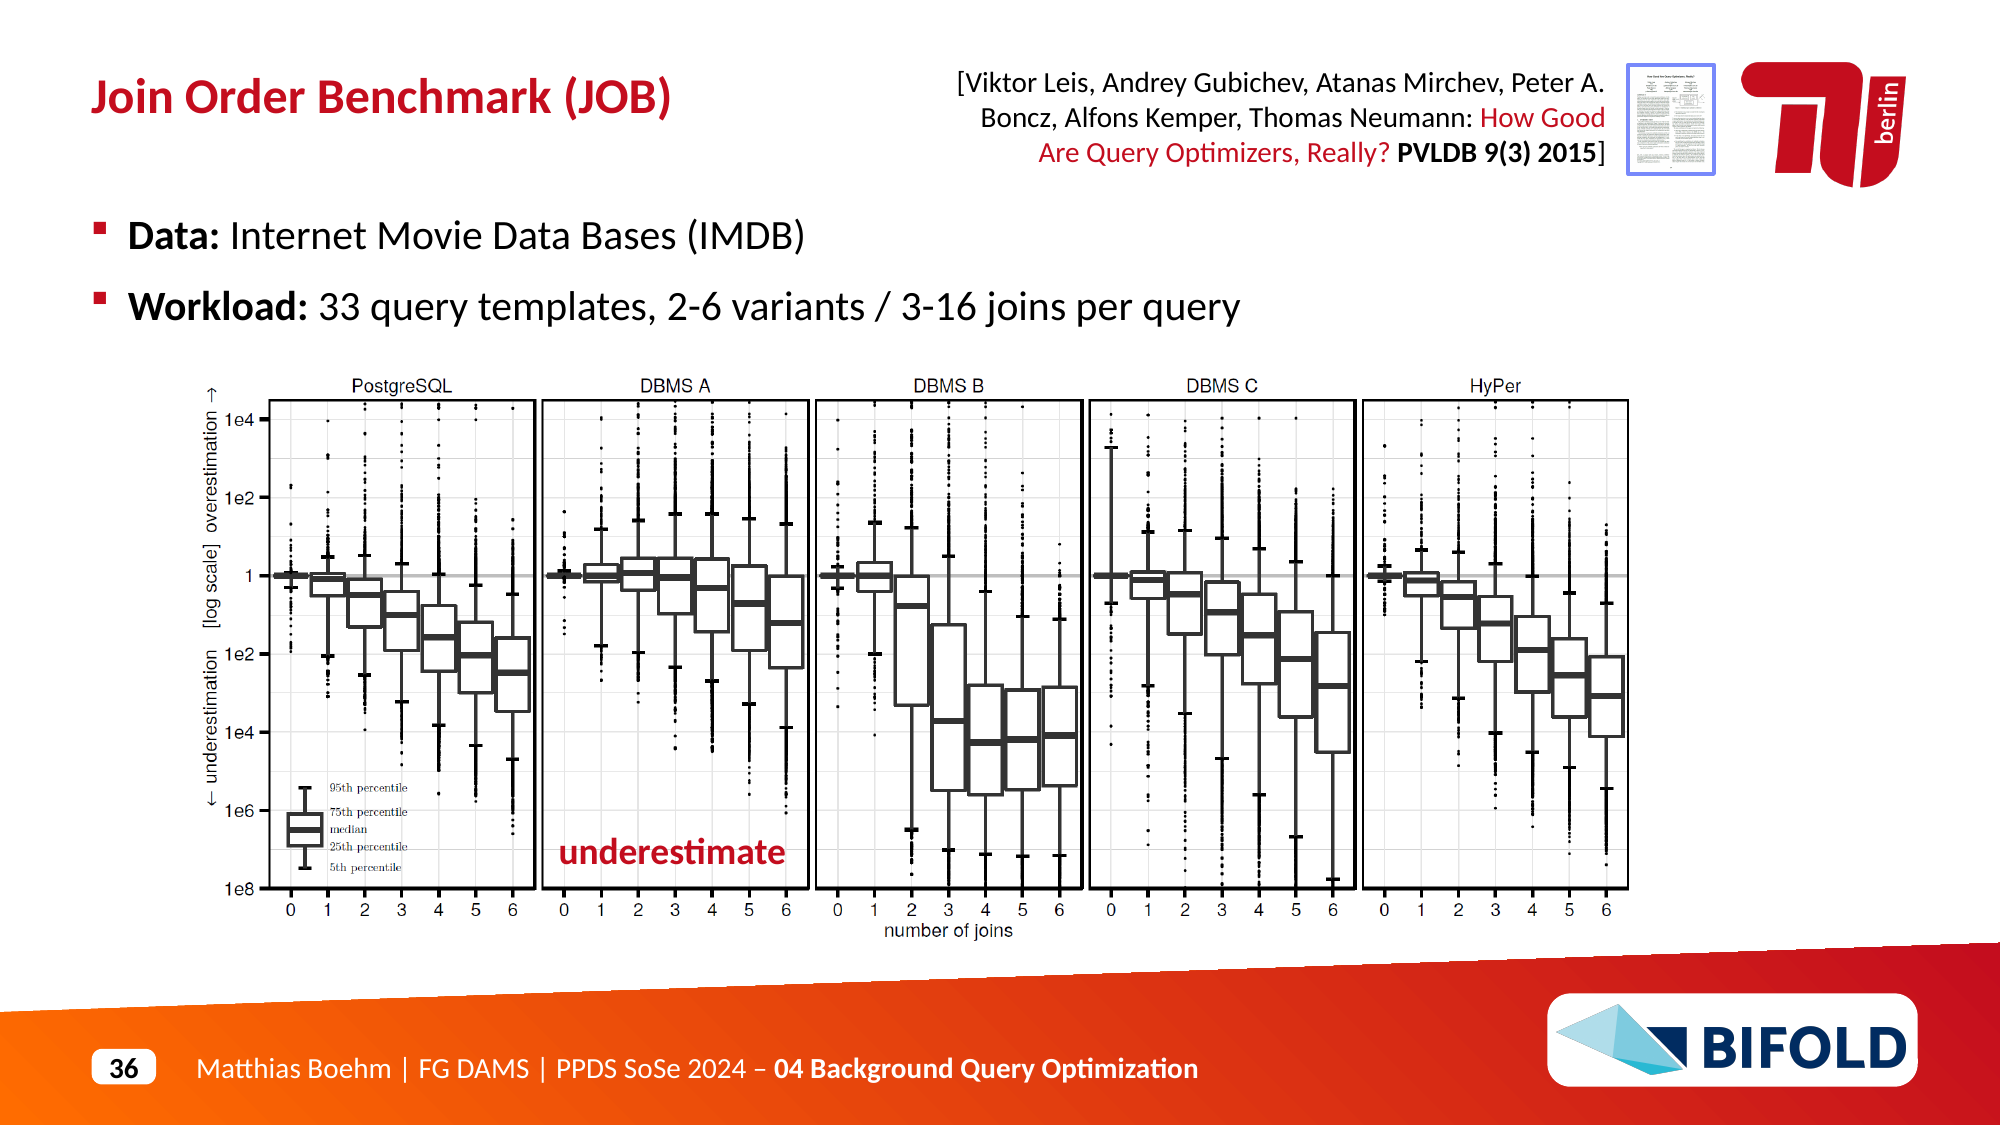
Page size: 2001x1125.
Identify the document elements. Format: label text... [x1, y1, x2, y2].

picture [196, 374, 1631, 944]
picture [1556, 1004, 1906, 1075]
picture [1741, 62, 1906, 188]
list Data: Internet Movie Data Bases (IMDB) Workload: 33 query templates, 2-6 variants / 3-16 joins per query [90, 208, 1908, 948]
picture [1630, 66, 1712, 172]
text_box [Viktor Leis, Andrey Gubichev, Atanas Mirchev, Peter A. Boncz, Alfons Kemper, Thomas Neumann: How Good Are Query Optimizers, Really? PVLDB 9(3) 2015] [945, 55, 1606, 176]
list Join Order Benchmark (JOB) [91, 65, 1455, 183]
